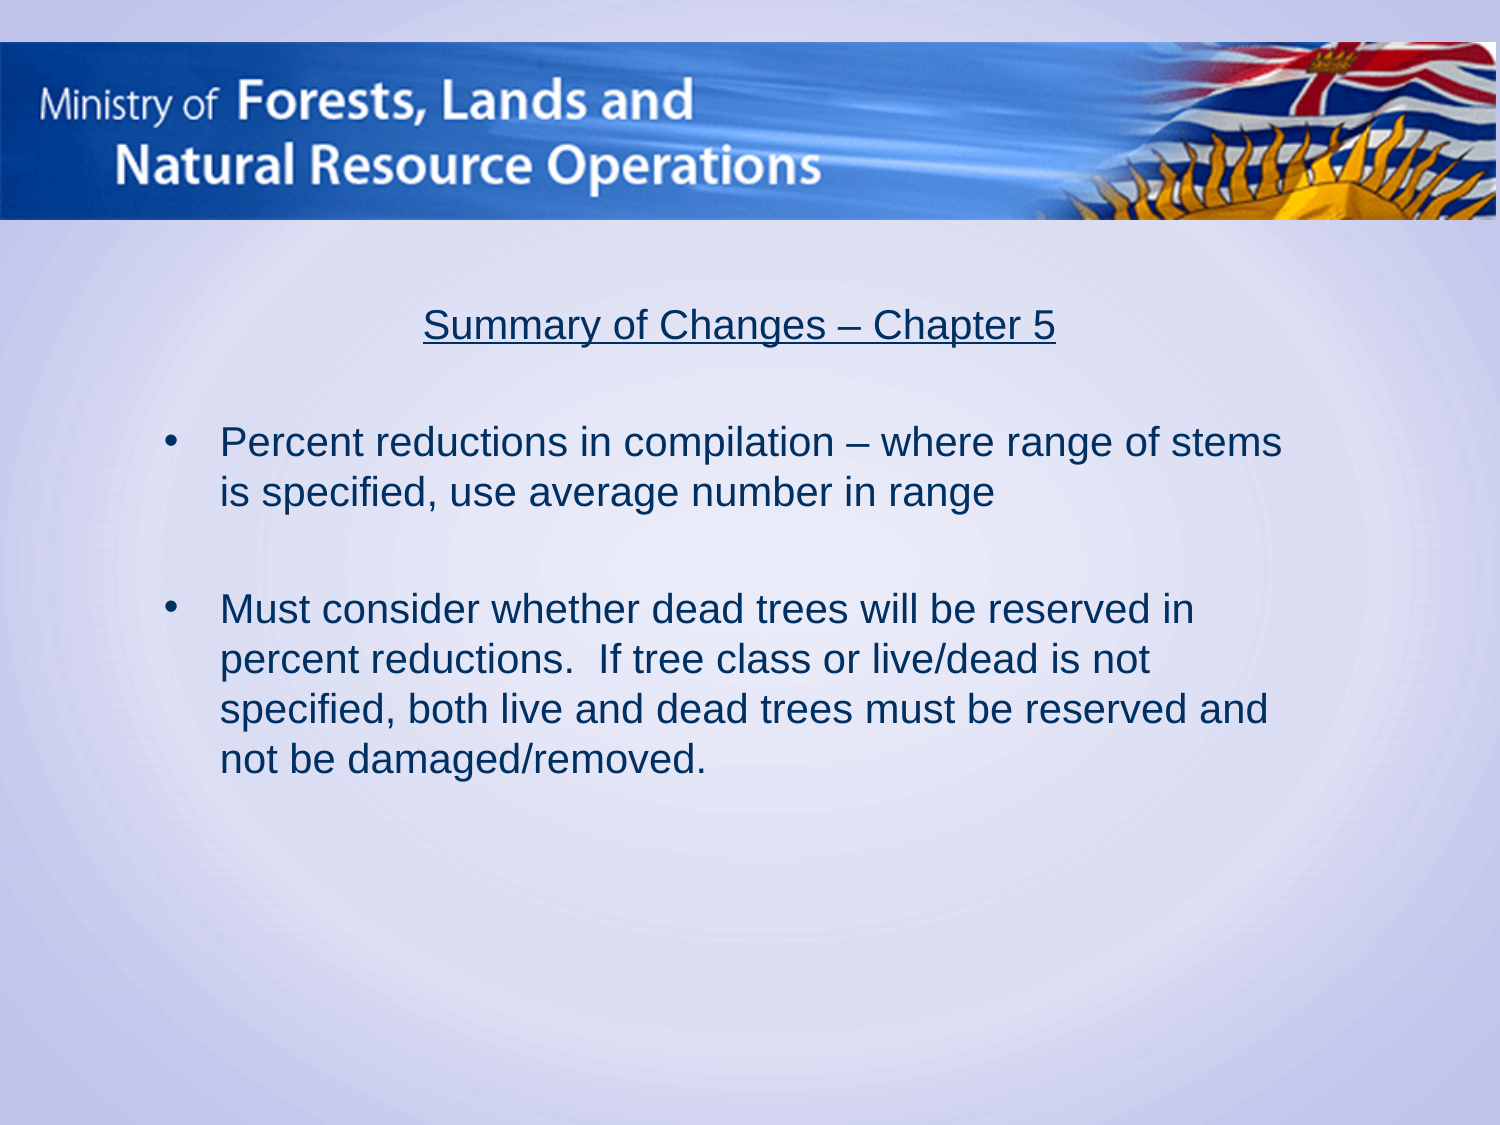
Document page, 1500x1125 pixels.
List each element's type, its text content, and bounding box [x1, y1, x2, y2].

picture [0, 0, 1500, 1125]
text_box Summary of Changes – Chapter 5 Percent reductions in compilation – where range of stems is specified, use average number in range Must consider whether dead trees will be reserved in percent reductions. If tree class or live/dead is not specified, both live and dead trees must be reserved and not be damaged/removed. [148, 290, 1331, 789]
